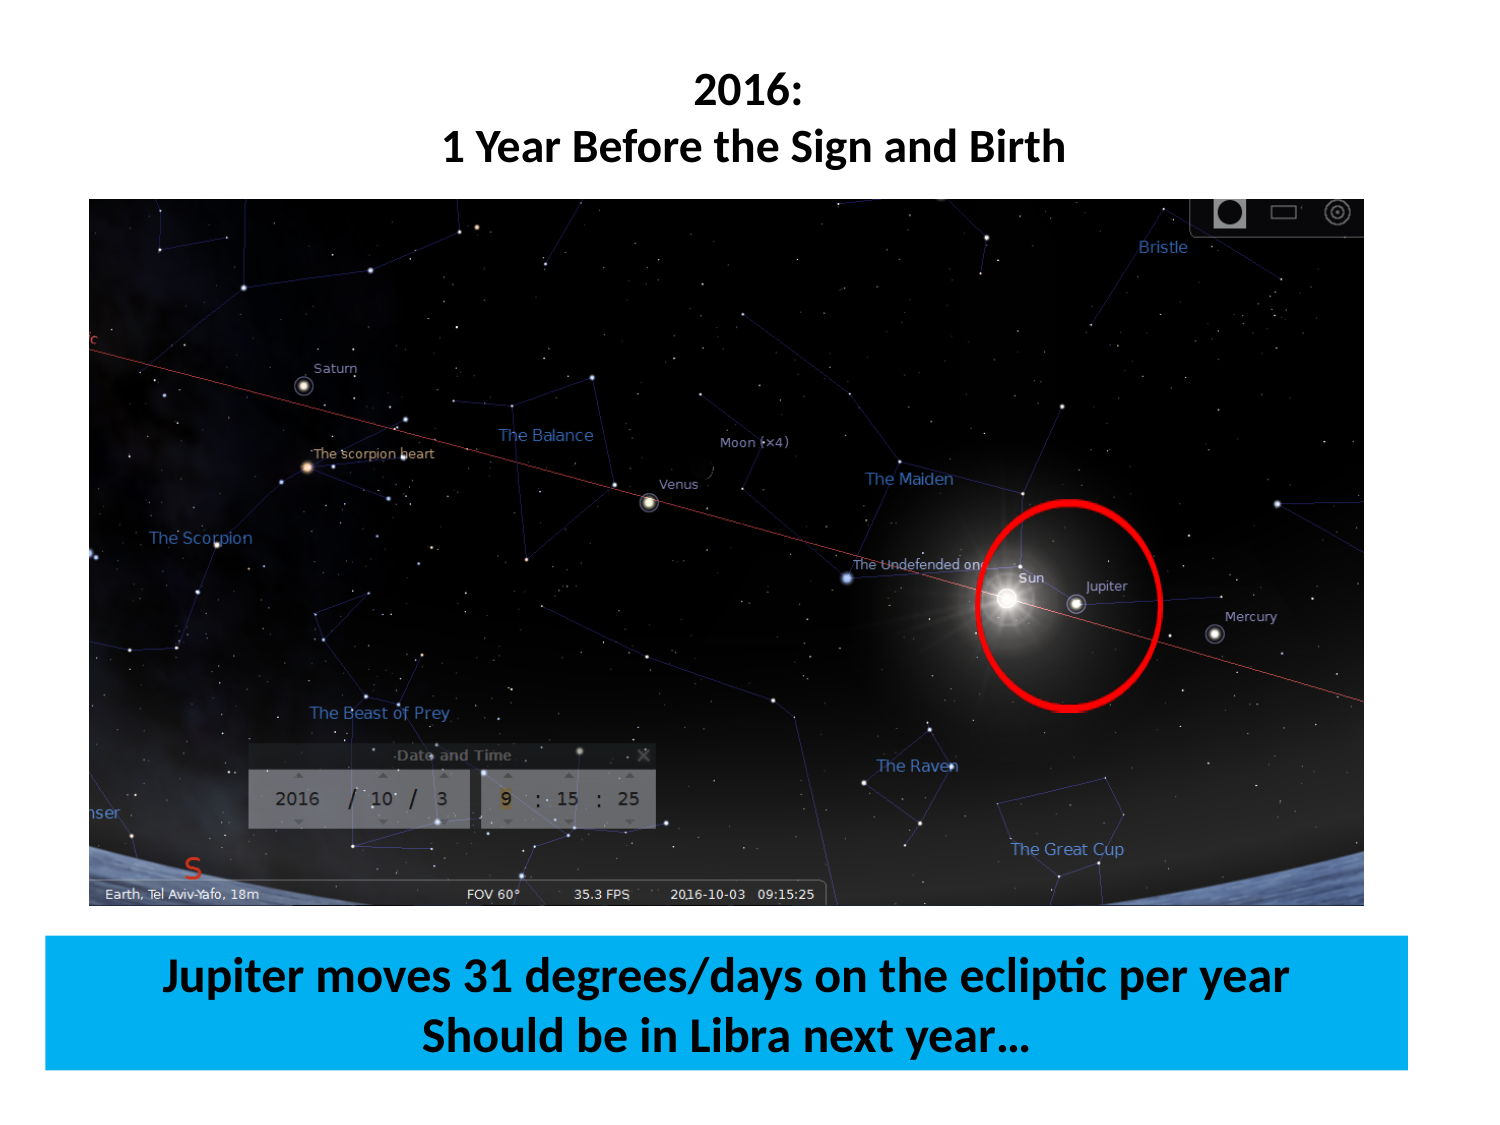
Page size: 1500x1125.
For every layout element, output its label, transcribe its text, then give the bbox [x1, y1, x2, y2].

text_box Jupiter moves 31 degrees/days on the ecliptic per year Should be in Libra next year… [45, 935, 1408, 1071]
title 2016: 1 Year Before the Sign and Birth [74, 50, 1434, 238]
picture [89, 199, 1364, 906]
